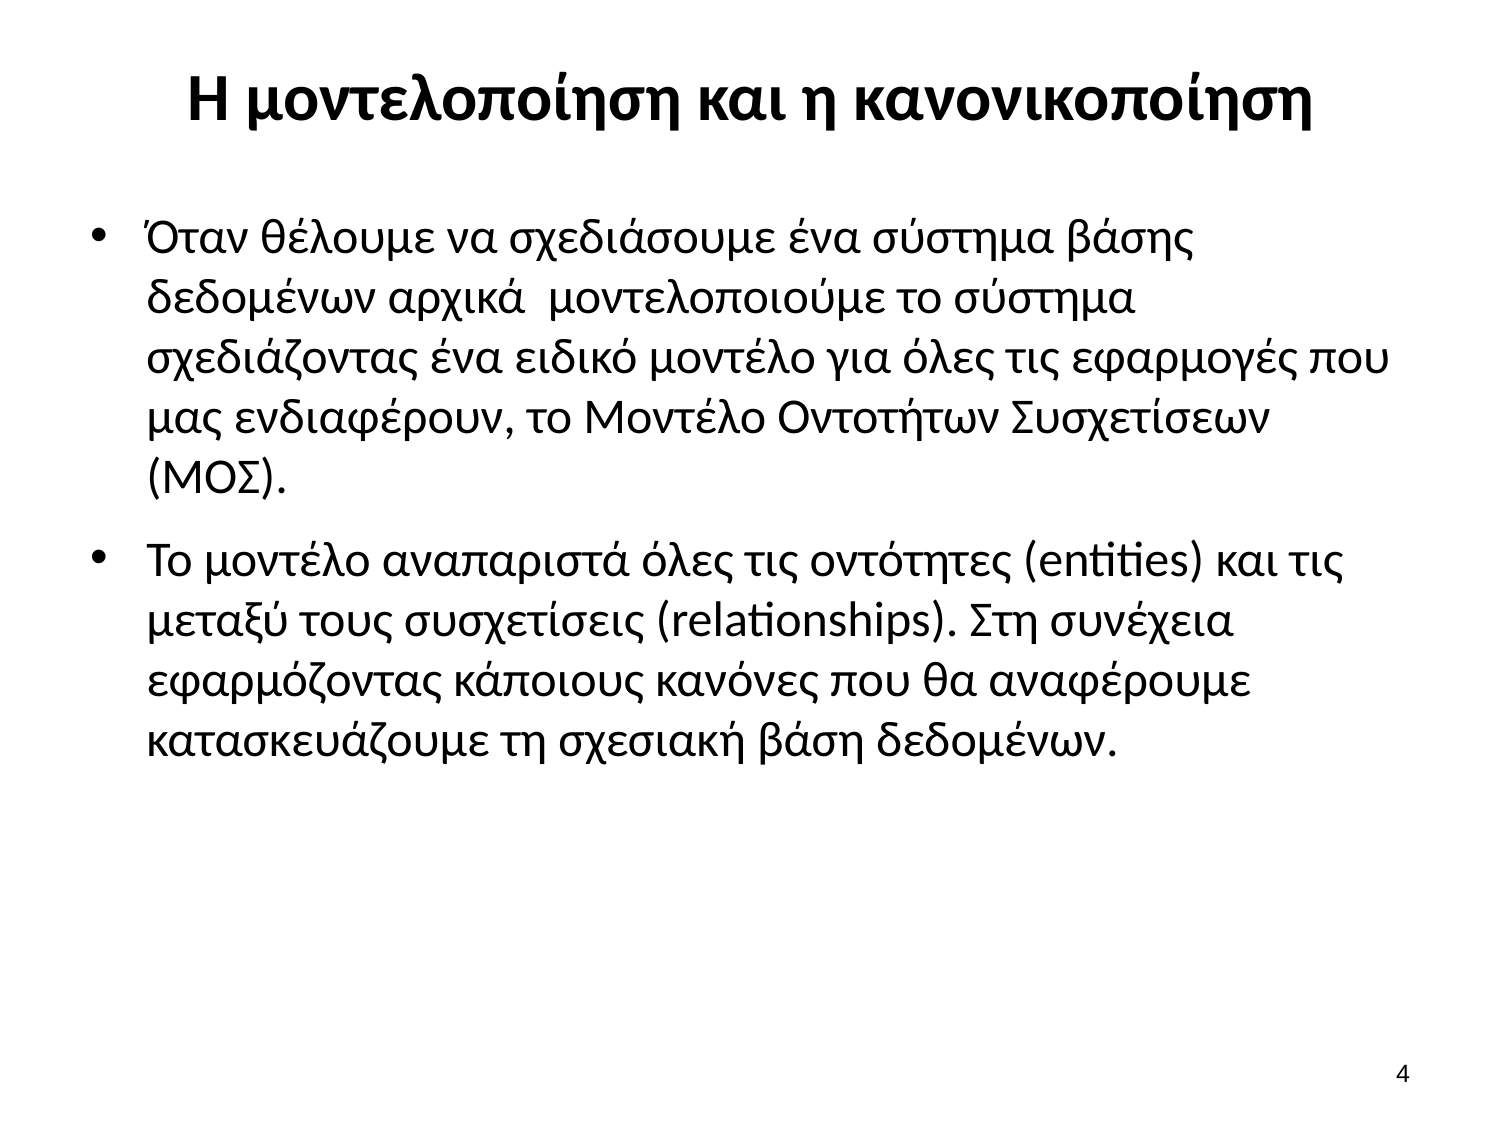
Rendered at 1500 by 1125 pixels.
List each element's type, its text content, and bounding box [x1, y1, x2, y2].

title Η μοντελοποίηση και η κανονικοποίηση [76, 19, 1427, 169]
list Όταν θέλουμε να σχεδιάσουμε ένα σύστημα βάσης δεδομένων αρχικά μοντελοποιούμε το σύστημα σχεδιάζοντας ένα ειδικό μοντέλο για όλες τις εφαρμογές που μας ενδιαφέρουν, το Μοντέλο Οντοτήτων Συσχετίσεων (ΜΟΣ). Το μοντέλο αναπαριστά όλες τις οντότητες (entities) και τις μεταξύ τους συσχετίσεις (relationships). Στη συνέχεια εφαρμόζοντας κάποιους κανόνες που θα αναφέρουμε κατασκευάζουμε τη σχεσιακή βάση δεδομένων. [75, 196, 1425, 1024]
slide_number 3 [1074, 1042, 1425, 1103]
